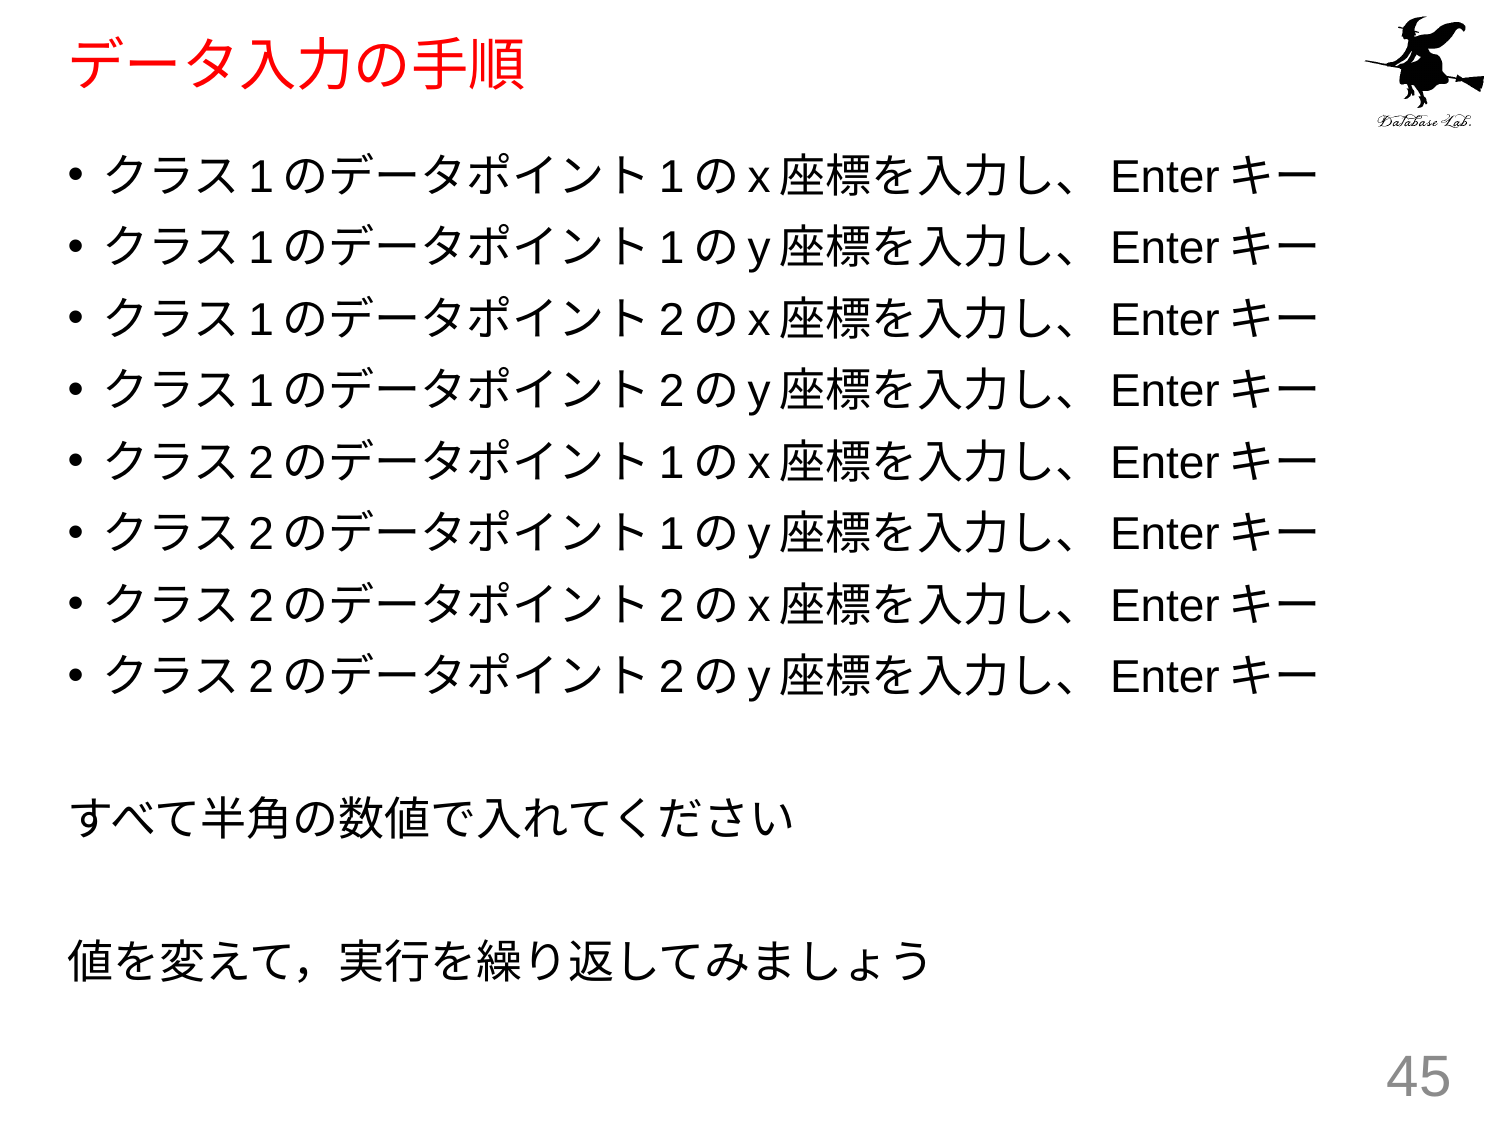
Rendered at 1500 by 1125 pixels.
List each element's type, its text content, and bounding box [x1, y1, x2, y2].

title データ入力の手順 [52, 28, 1441, 106]
picture [1362, 14, 1486, 130]
list クラス1のデータポイント1のx座標を入力し、Enterキー クラス1のデータポイント1のy座標を入力し、Enterキー クラス1のデータポイント2のx座標を入力し、Enterキー クラス1のデータポイント2のy座標を入力し、Enterキー クラス2のデータポイント1のx座標を入力し、Enterキー クラス2のデータポイント1のy座標を入力し、Enterキー クラス2のデータポイント2のx座標を入力し、Enterキー クラス2のデータポイント2のy座標を入力し、Enterキー すべて半角の数値で入れてください 値を変えて，実行を繰り返してみましょう [52, 138, 1441, 1014]
slide_number 45 [1129, 1042, 1467, 1103]
